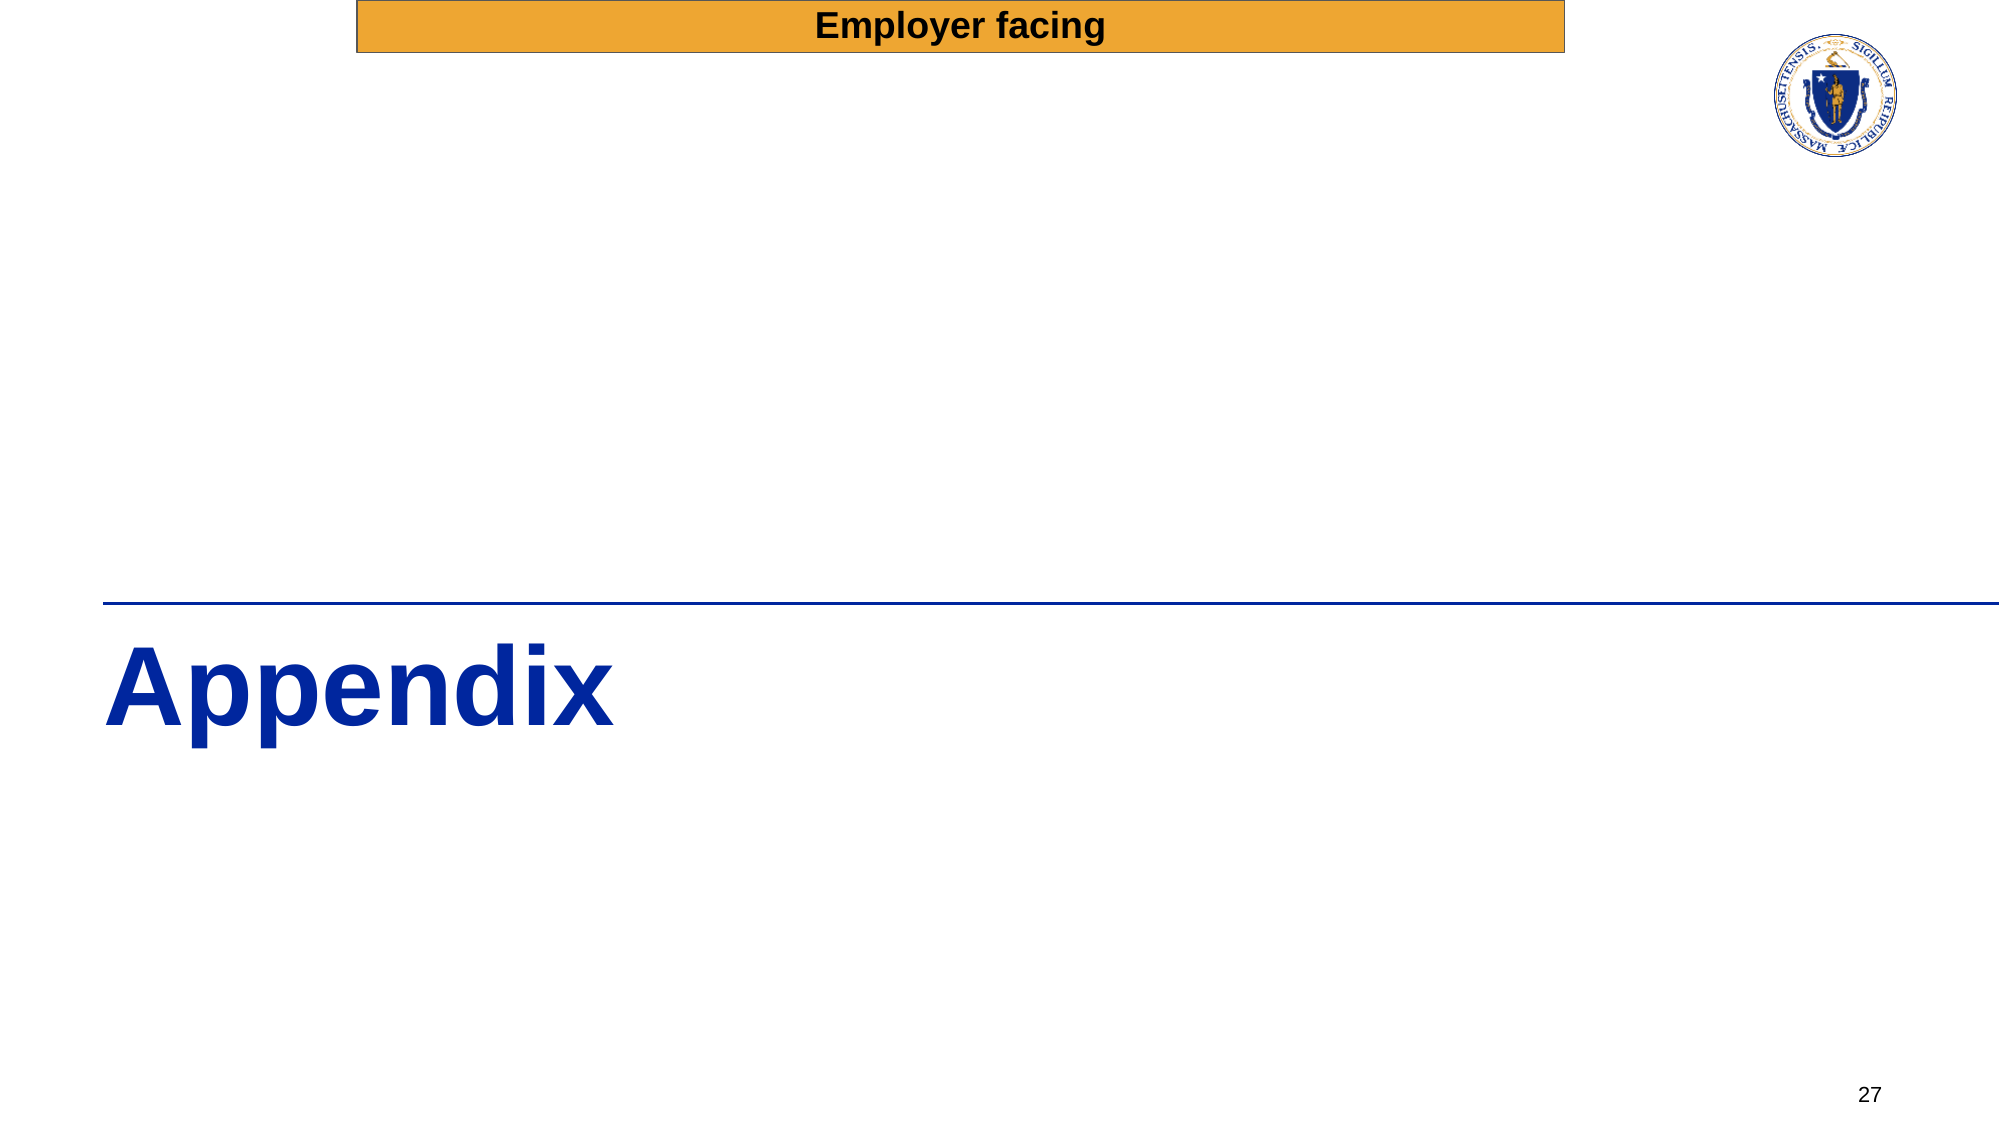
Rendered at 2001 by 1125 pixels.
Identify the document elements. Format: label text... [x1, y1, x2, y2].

text_box Employer facing [356, 0, 1565, 53]
title Appendix [103, 627, 1898, 963]
picture [1774, 34, 1897, 157]
